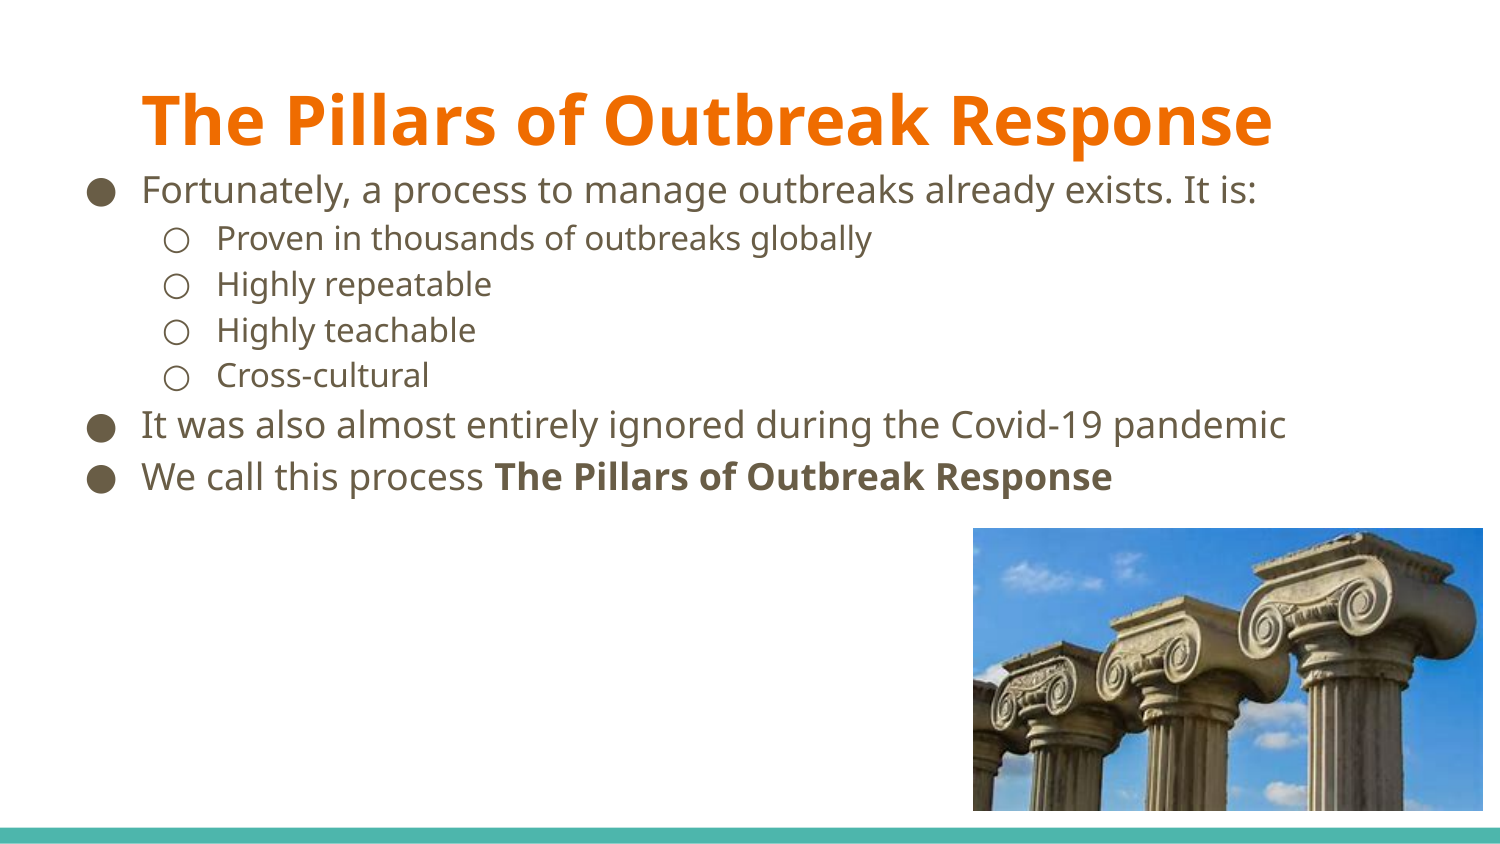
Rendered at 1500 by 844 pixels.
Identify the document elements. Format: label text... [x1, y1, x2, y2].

list The Pillars of Outbreak Response Fortunately, a process to manage outbreaks already exists. It is: Proven in thousands of outbreaks globally Highly repeatable Highly teachable Cross-cultural It was also almost entirely ignored during the Covid-19 pandemic We call this process The Pillars of Outbreak Response [51, 61, 1449, 431]
picture [973, 528, 1484, 811]
